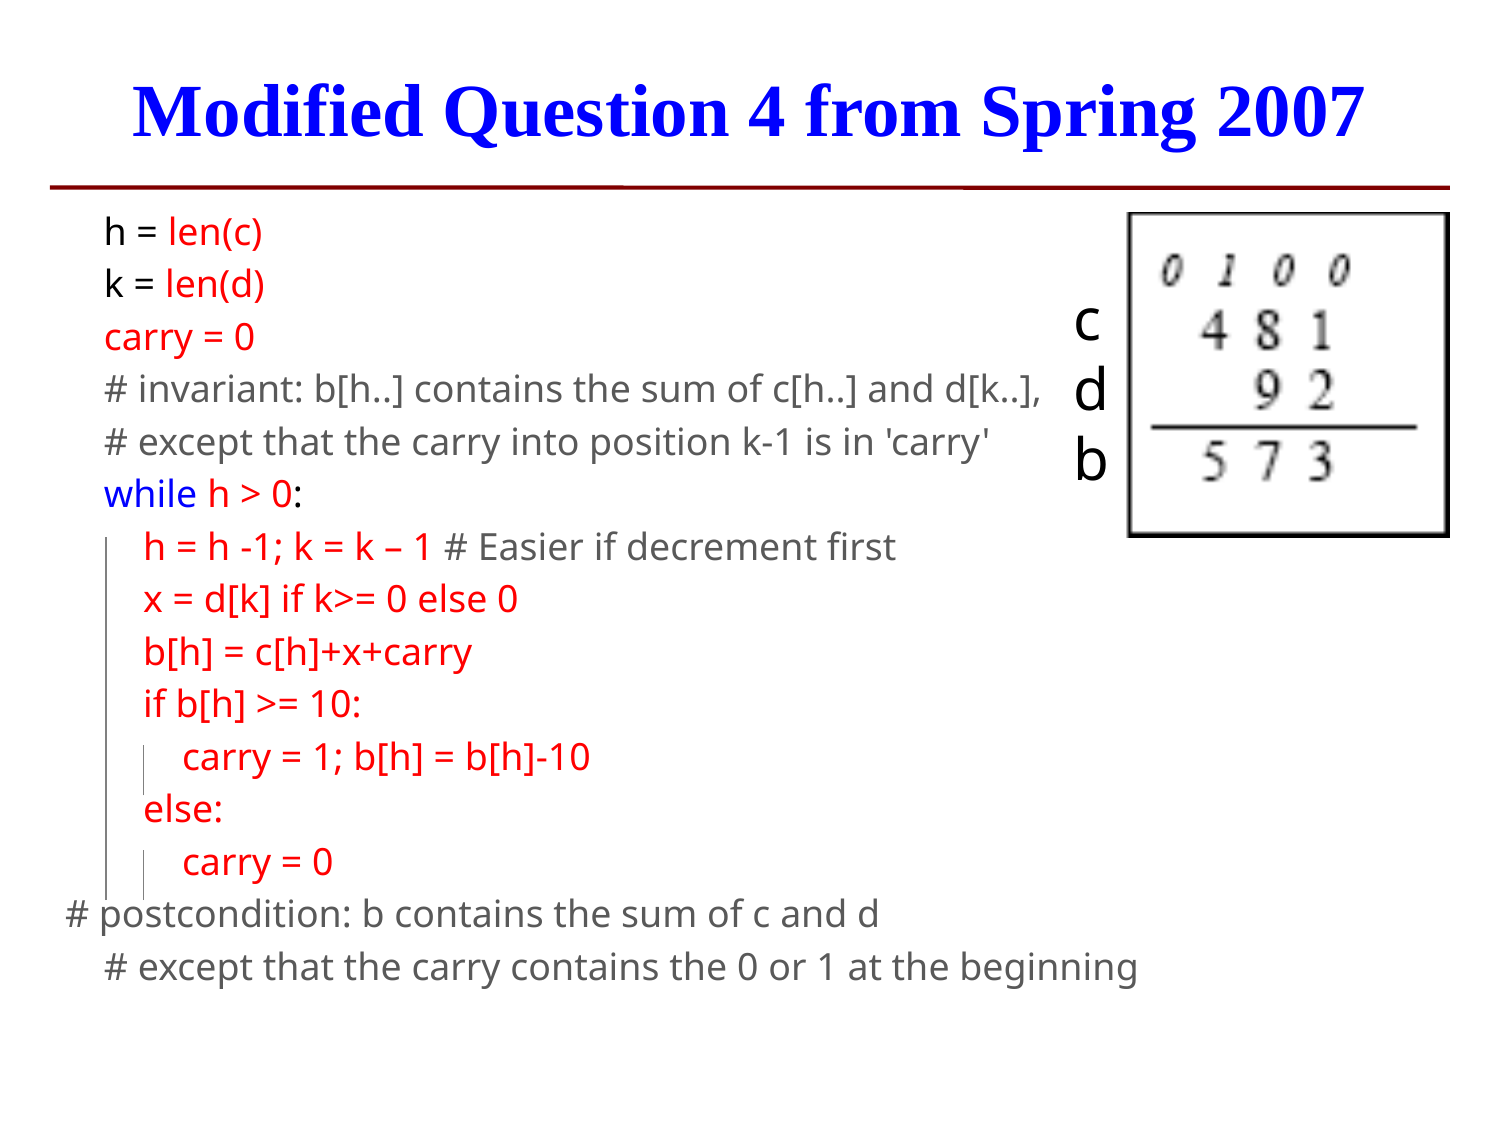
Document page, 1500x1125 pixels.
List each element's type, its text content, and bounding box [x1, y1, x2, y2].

picture [1124, 212, 1451, 538]
title Modified Question 4 from Spring 2007 [49, 49, 1451, 163]
text_box c d b [1058, 275, 1119, 500]
list h = len(c) k = len(d) carry = 0 # invariant: b[h..] contains the sum of c[h..] and d[k..], # except that the carry into position k-1 is in 'carry' while h > 0: h = h -1; k = k – 1 # Easier if decrement first x = d[k] if k>= 0 else 0 b[h] = c[h]+x+carry if b[h] >= 10: carry = 1; b[h] = b[h]-10 else: carry = 0 # postcondition: b contains the sum of c and d # except that the carry contains the 0 or 1 at the beginning [49, 199, 1451, 1063]
